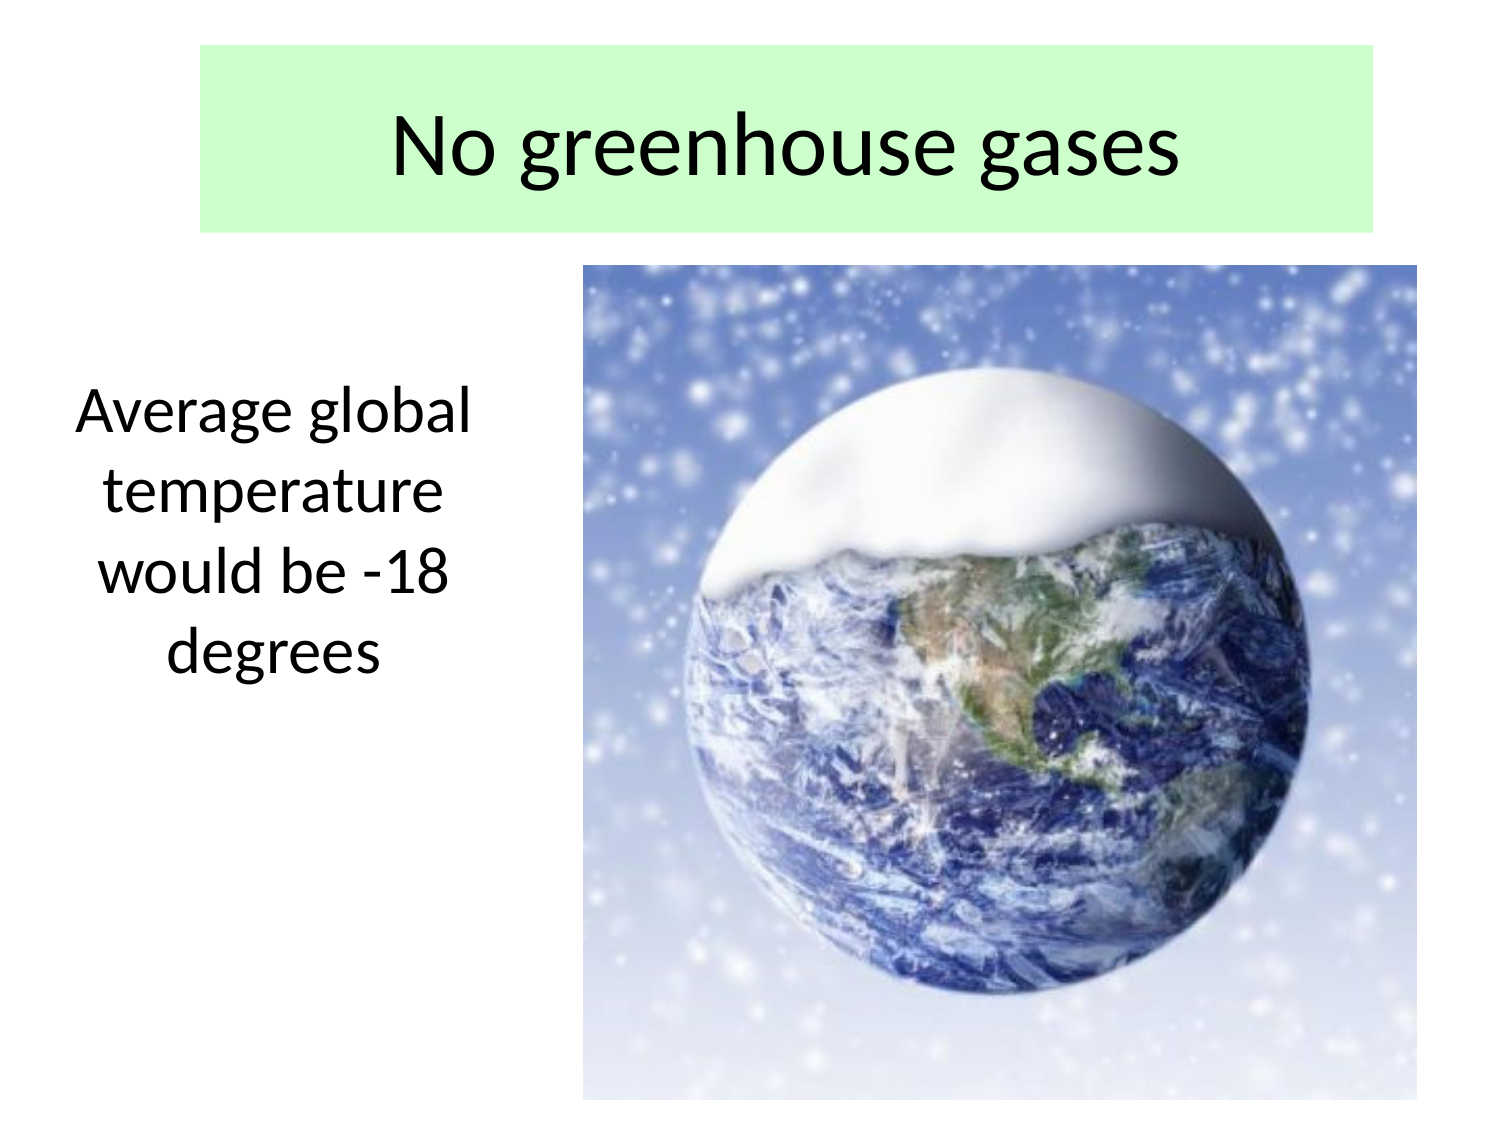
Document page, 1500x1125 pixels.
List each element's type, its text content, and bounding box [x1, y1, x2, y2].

title No greenhouse gases [200, 45, 1374, 233]
picture [583, 265, 1417, 1100]
list Average global temperature would be -18 degrees [0, 358, 548, 1125]
